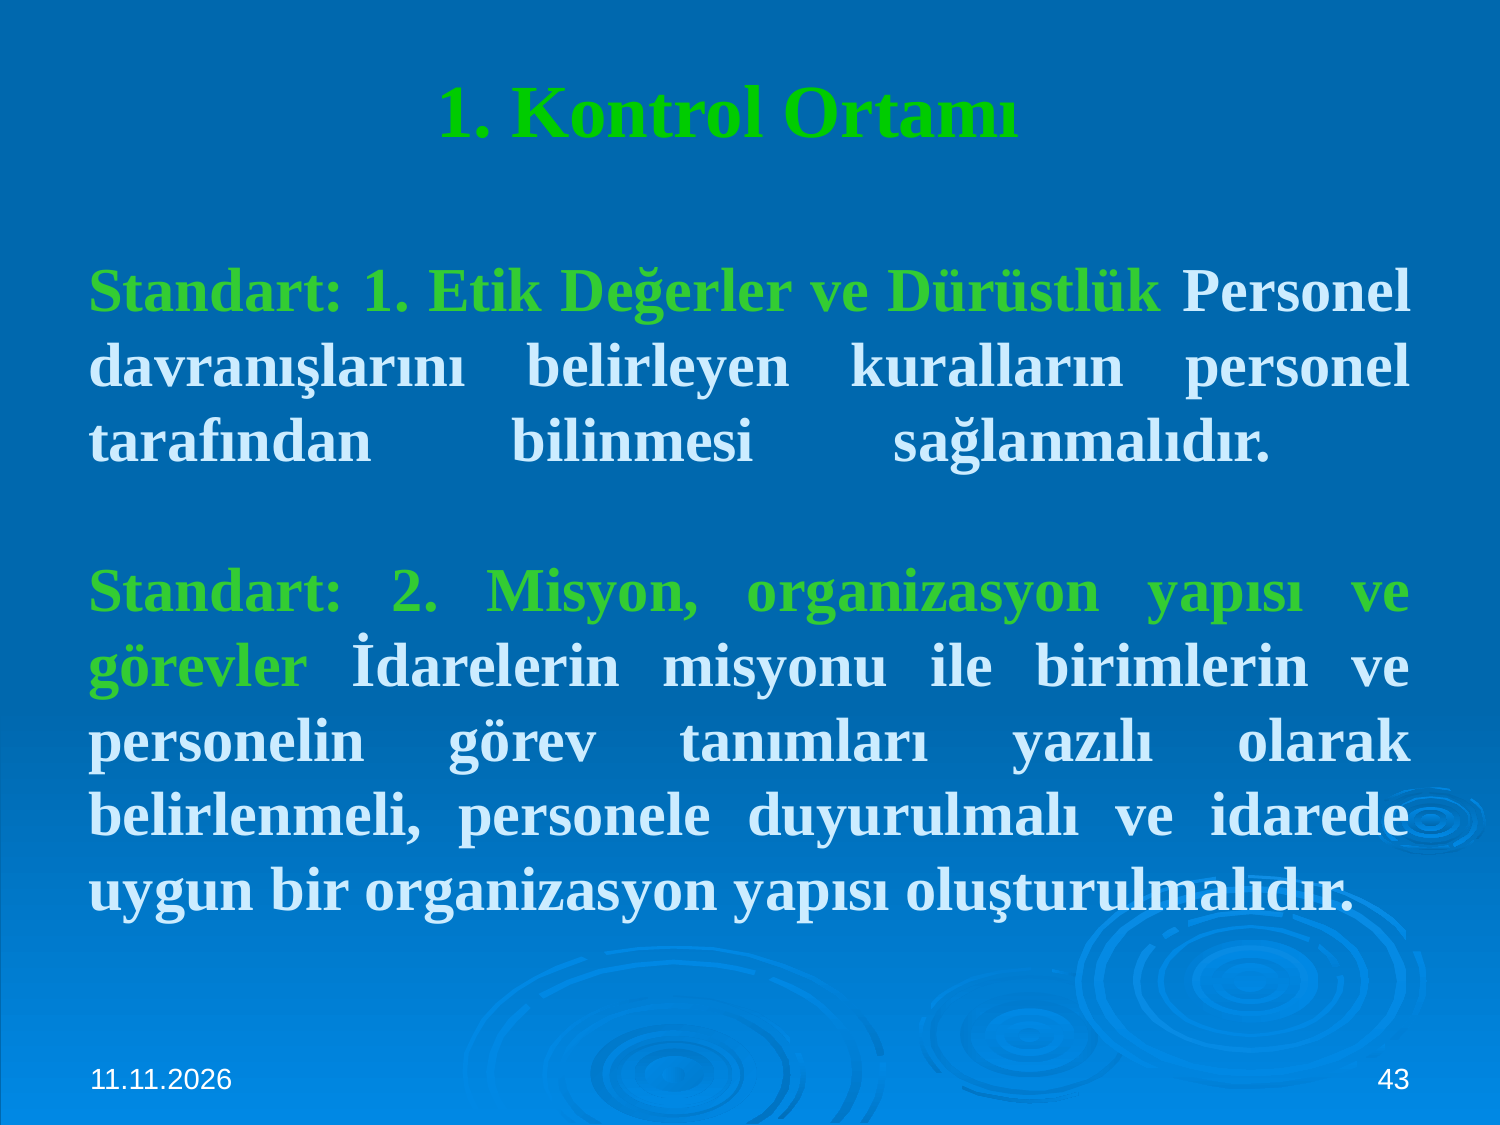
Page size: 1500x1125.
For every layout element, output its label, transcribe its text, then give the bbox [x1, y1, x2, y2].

title Standart: 1. Etik Değerler ve Dürüstlük Personel davranışlarını belirleyen kuralların personel tarafından bilinmesi sağlanmalıdır. Standart: 2. Misyon, organizasyon yapısı ve görevler İdarelerin misyonu ile birimlerin ve personelin görev tanımları yazılı olarak belirlenmeli, personele duyurulmalı ve idarede uygun bir organizasyon yapısı oluşturulmalıdır. [64, 149, 1436, 1024]
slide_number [75, 1024, 425, 1103]
list 1. Kontrol Ortamı [64, 54, 1424, 169]
slide_number 43 [1074, 1024, 1425, 1103]
